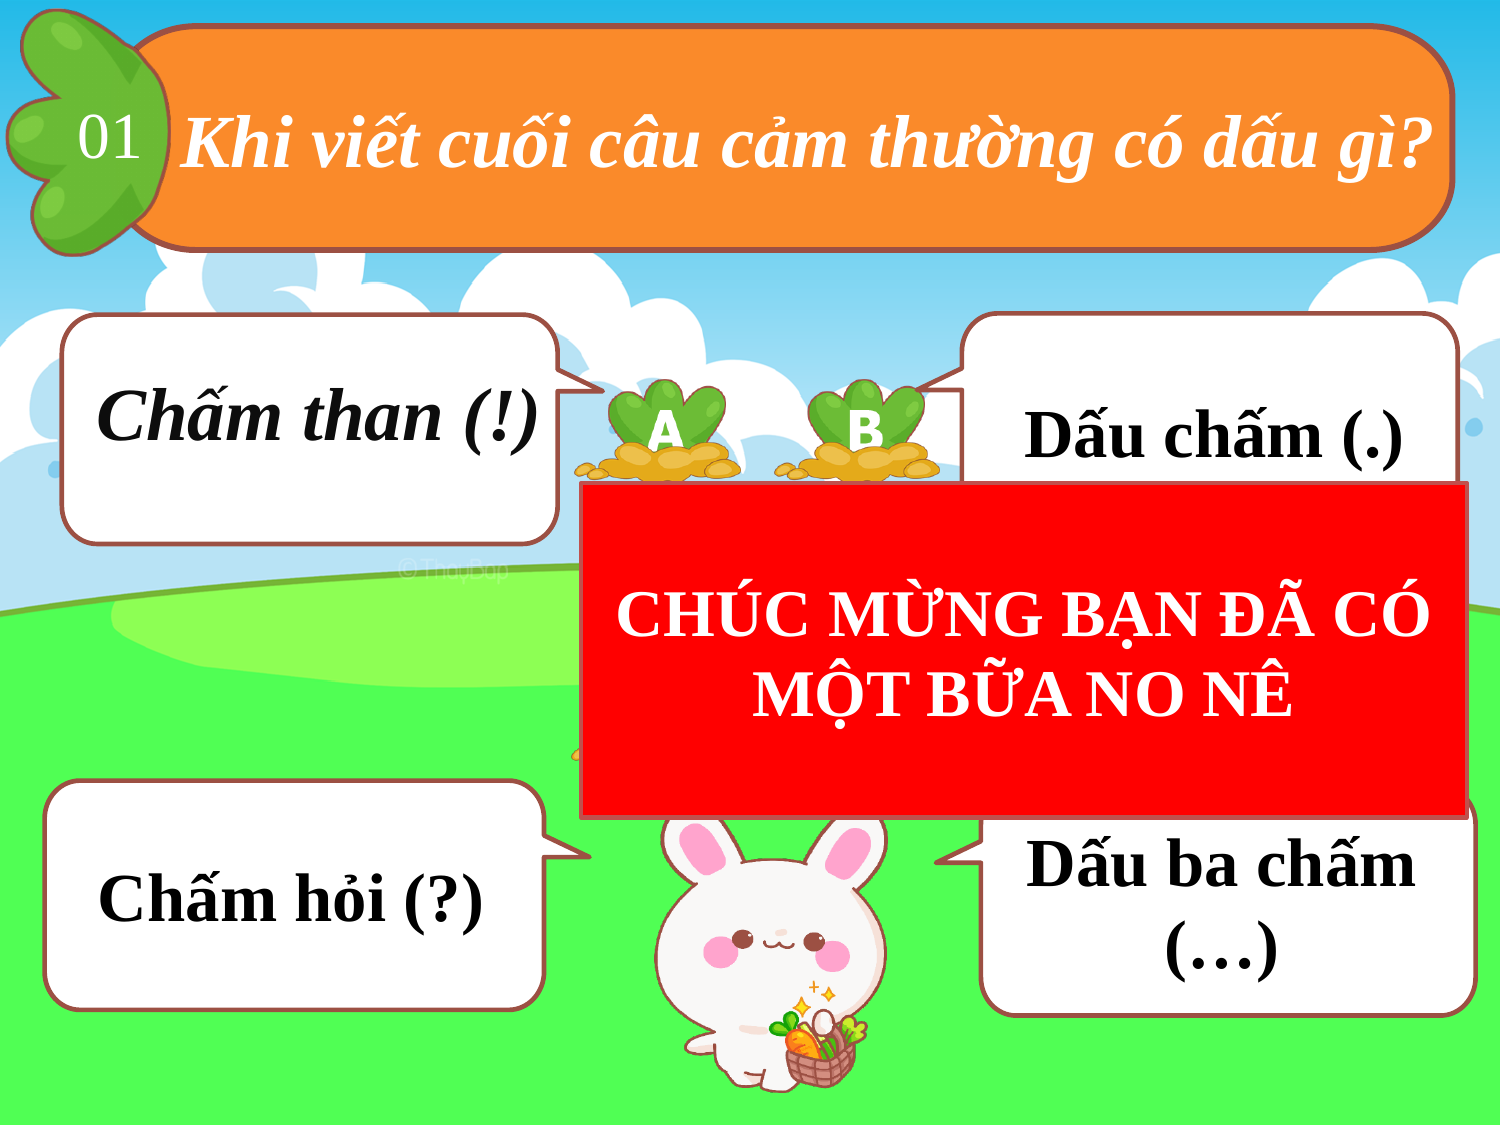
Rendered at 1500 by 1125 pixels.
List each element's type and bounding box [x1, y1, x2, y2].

text_box [42, 780, 590, 1011]
text_box [48, 296, 604, 545]
text_box [916, 313, 1463, 545]
text_box [5, 8, 1465, 257]
picture [0, 0, 1500, 1125]
text_box [935, 785, 1476, 1016]
